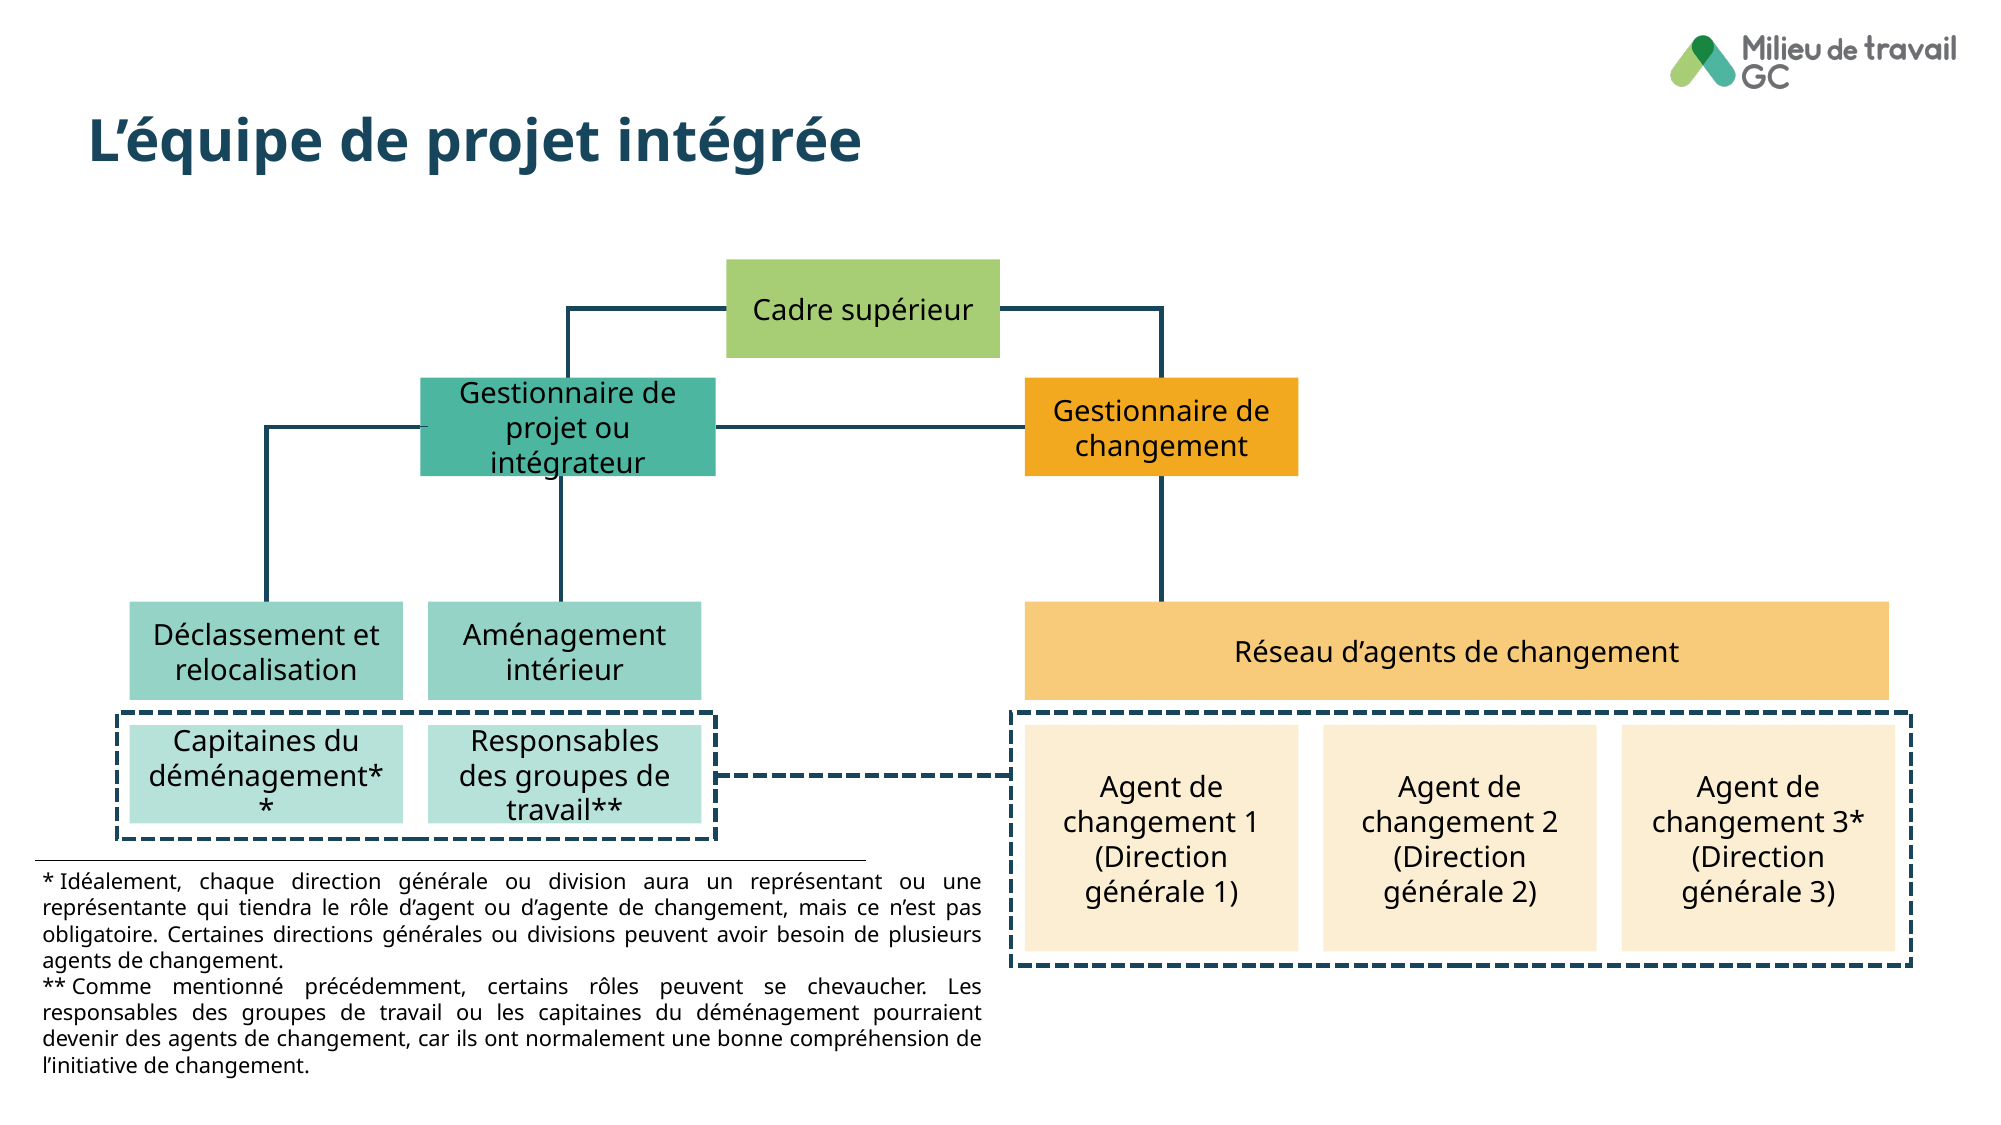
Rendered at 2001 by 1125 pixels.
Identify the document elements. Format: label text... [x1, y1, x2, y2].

picture [1669, 33, 1958, 91]
text_box * Idéalement, chaque direction générale ou division aura un représentant ou une représentante qui tiendra le rôle d’agent ou d’agente de changement, mais ce n’est pas obligatoire. Certaines directions générales ou divisions peuvent avoir besoin de plusieurs agents de changement. ** Comme mentionné précédemment, certains rôles peuvent se chevaucher. Les responsables des groupes de travail ou les capitaines du déménagement pourraient devenir des agents de changement, car ils ont normalement une bonne compréhension de l’initiative de changement. [27, 859, 999, 1085]
title L’équipe de projet intégrée [72, 95, 1894, 181]
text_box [117, 259, 1911, 966]
